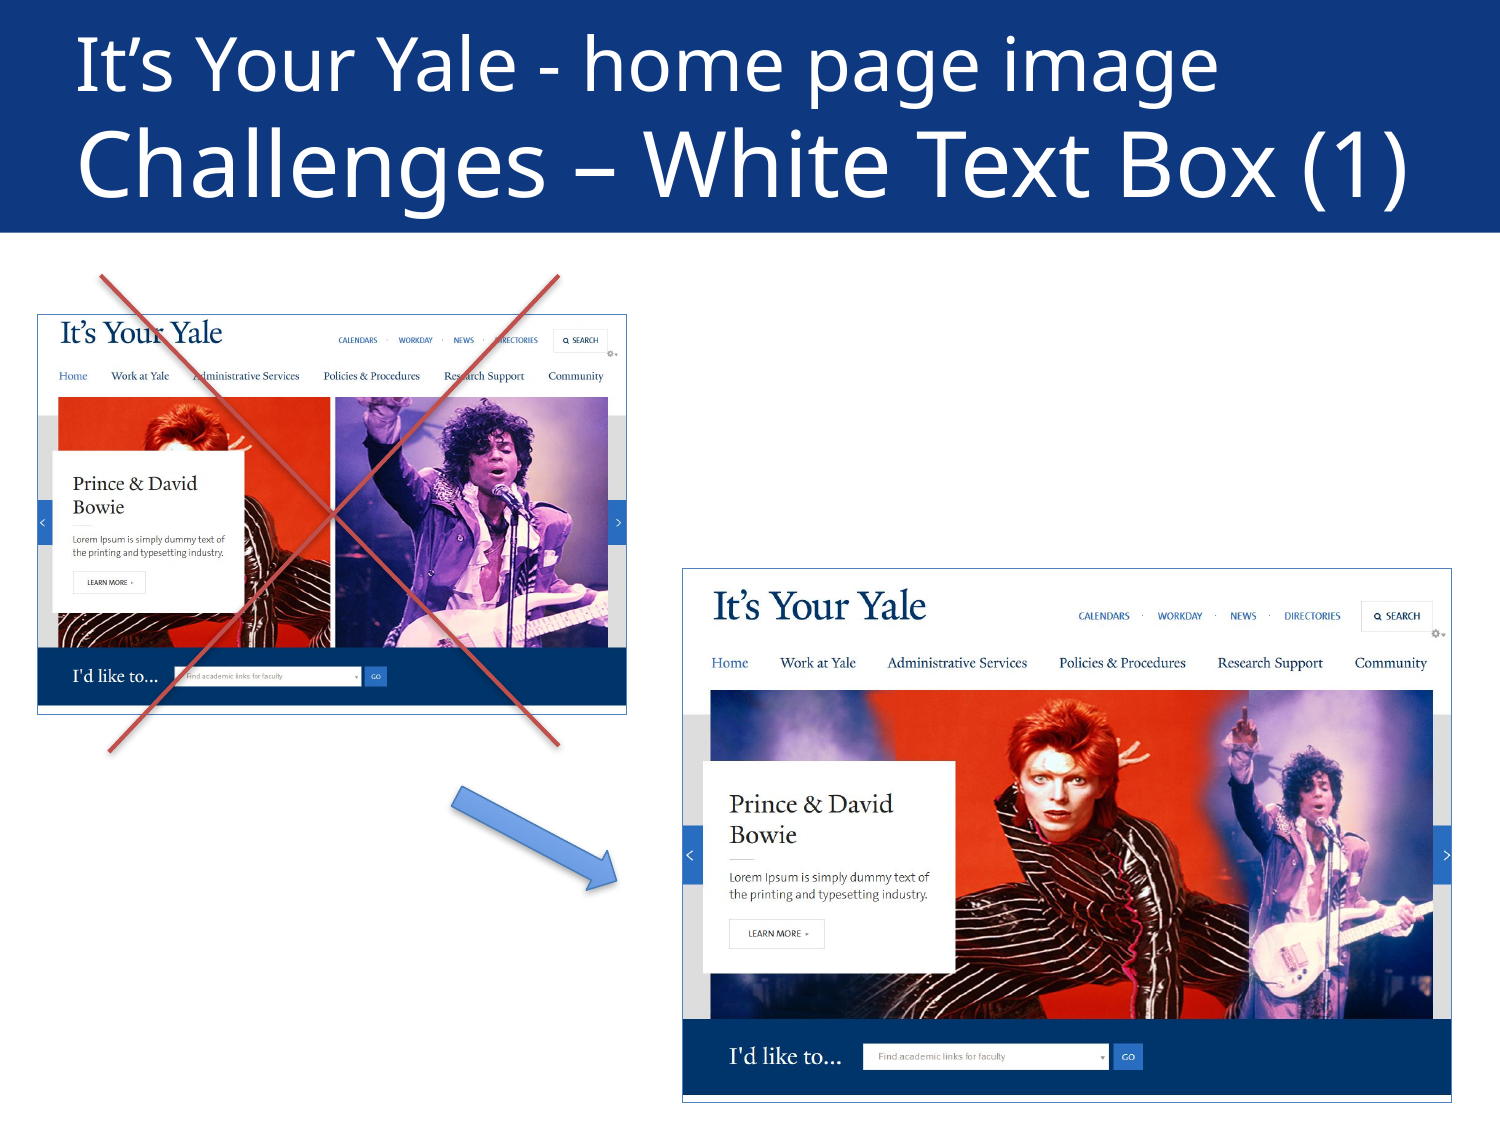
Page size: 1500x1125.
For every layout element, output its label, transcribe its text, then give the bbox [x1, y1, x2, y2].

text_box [108, 274, 560, 753]
title It’s Your Yale - home page image Challenges – White Text Box (1) [0, 0, 1500, 233]
picture [37, 314, 100, 715]
text_box [450, 785, 618, 891]
picture [682, 567, 1452, 1103]
picture [560, 314, 628, 715]
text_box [100, 274, 107, 747]
